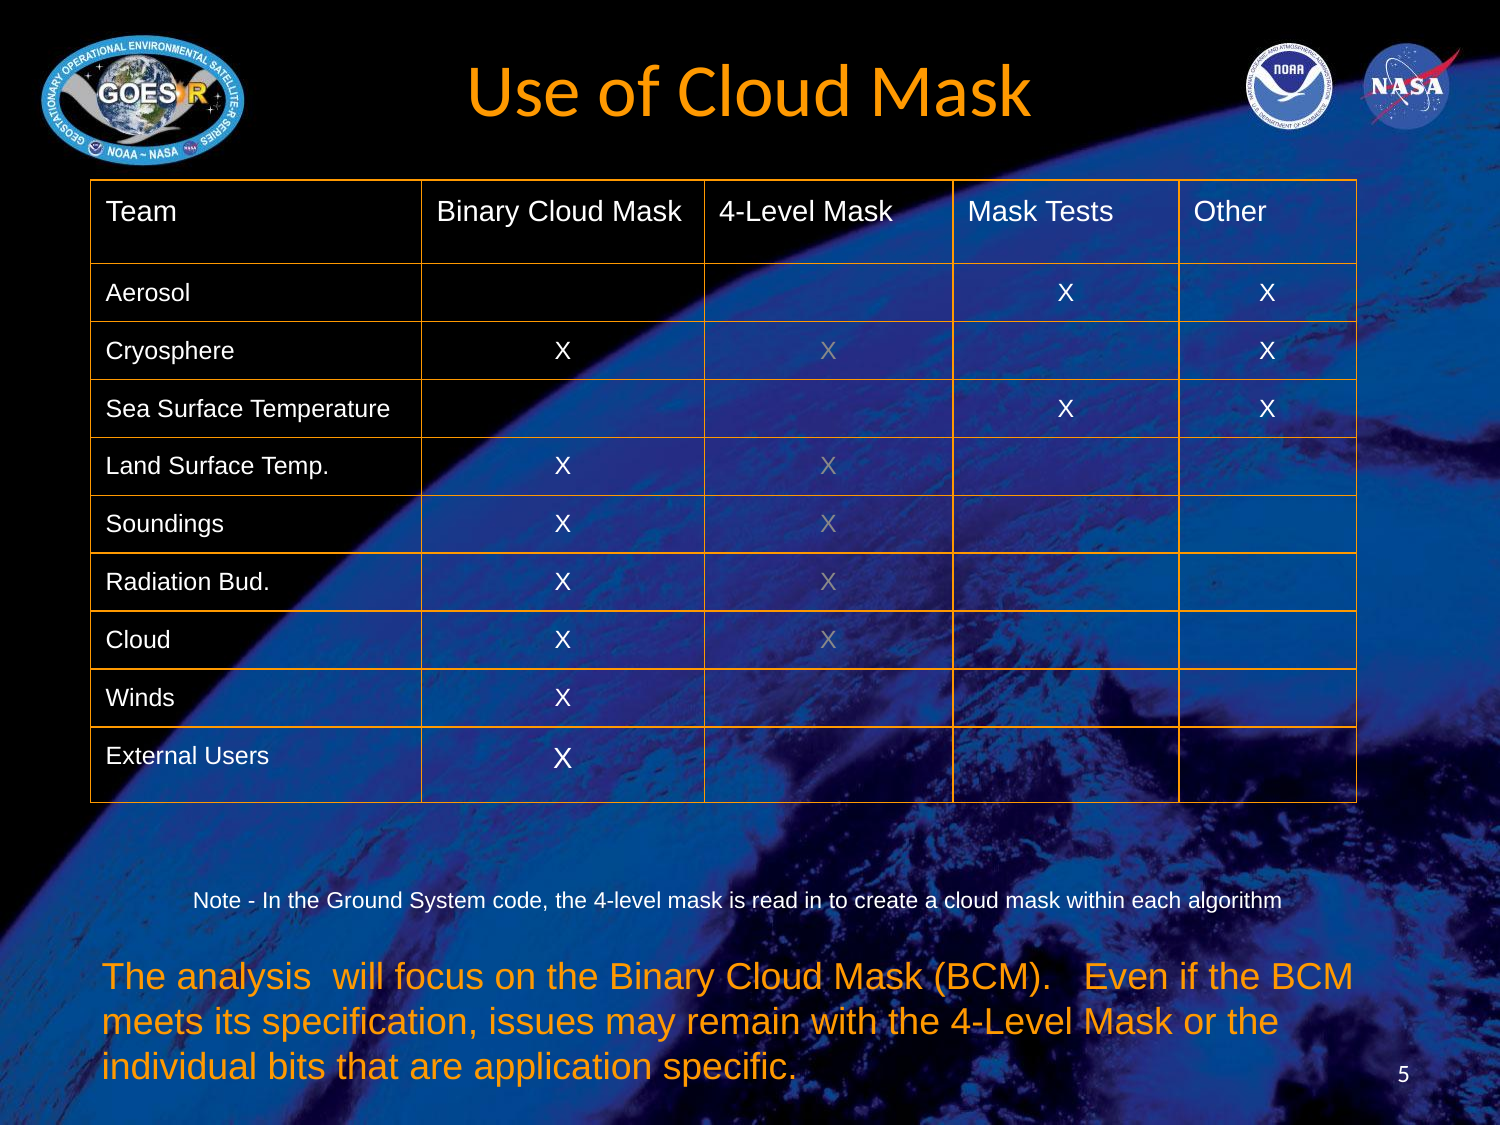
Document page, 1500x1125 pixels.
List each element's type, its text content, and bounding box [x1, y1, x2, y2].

table_cell Land Surface Temp. [91, 438, 421, 495]
table_cell X [705, 438, 952, 495]
table_cell X [1180, 264, 1356, 321]
table_cell [1180, 728, 1356, 802]
table_cell Cloud [91, 612, 421, 668]
table_header Team [91, 181, 421, 263]
table_cell [1180, 670, 1356, 726]
table_cell [954, 612, 1178, 668]
table_cell Cryosphere [91, 322, 421, 379]
table_cell [954, 322, 1178, 379]
table_cell X [1180, 322, 1356, 379]
picture [0, 0, 1500, 1125]
table_cell X [705, 322, 952, 379]
table_cell [705, 380, 952, 437]
text_box Note - In the Ground System code, the 4-level mask is read in to create a cloud mask within each algorithm [74, 871, 1402, 956]
table_cell [954, 438, 1178, 495]
table_header Mask Tests [954, 181, 1178, 263]
table_cell [954, 670, 1178, 726]
table_cell [705, 264, 952, 321]
table_cell X [705, 554, 952, 610]
table_cell X [1180, 380, 1356, 437]
table_cell X [422, 554, 704, 610]
slide_number 5 [1074, 1042, 1425, 1103]
table_header Binary Cloud Mask [422, 181, 704, 263]
table_cell [954, 728, 1178, 802]
table_cell [705, 728, 952, 802]
table_cell [1180, 554, 1356, 610]
title Use of Cloud Mask [75, 0, 1425, 180]
table_cell X [422, 612, 704, 668]
table_cell [1180, 612, 1356, 668]
table_header Other [1180, 181, 1356, 263]
table_cell [954, 496, 1178, 552]
table_header 4-Level Mask [705, 181, 952, 263]
table_cell X [422, 728, 704, 802]
text_box The analysis will focus on the Binary Cloud Mask (BCM). Even if the BCM meets its specification, issues may remain with the 4-Level Mask or the individual bits that are application specific. [86, 936, 1414, 1076]
table_cell X [422, 438, 704, 495]
table_cell X [422, 496, 704, 552]
table_cell X [705, 496, 952, 552]
table_cell X [422, 322, 704, 379]
table_cell Soundings [91, 496, 421, 552]
table_cell Sea Surface Temperature [91, 380, 421, 437]
table_cell External Users [91, 728, 421, 802]
table_cell Winds [91, 670, 421, 726]
table_cell Radiation Bud. [91, 554, 421, 610]
table_cell X [954, 380, 1178, 437]
table_cell Aerosol [91, 264, 421, 321]
table_cell [1180, 438, 1356, 495]
table_cell X [422, 670, 704, 726]
table_cell X [705, 612, 952, 668]
table_cell [705, 670, 952, 726]
table_cell [1180, 496, 1356, 552]
table_cell X [954, 264, 1178, 321]
table_cell [422, 264, 704, 321]
table_cell [954, 554, 1178, 610]
table_cell [422, 380, 704, 437]
